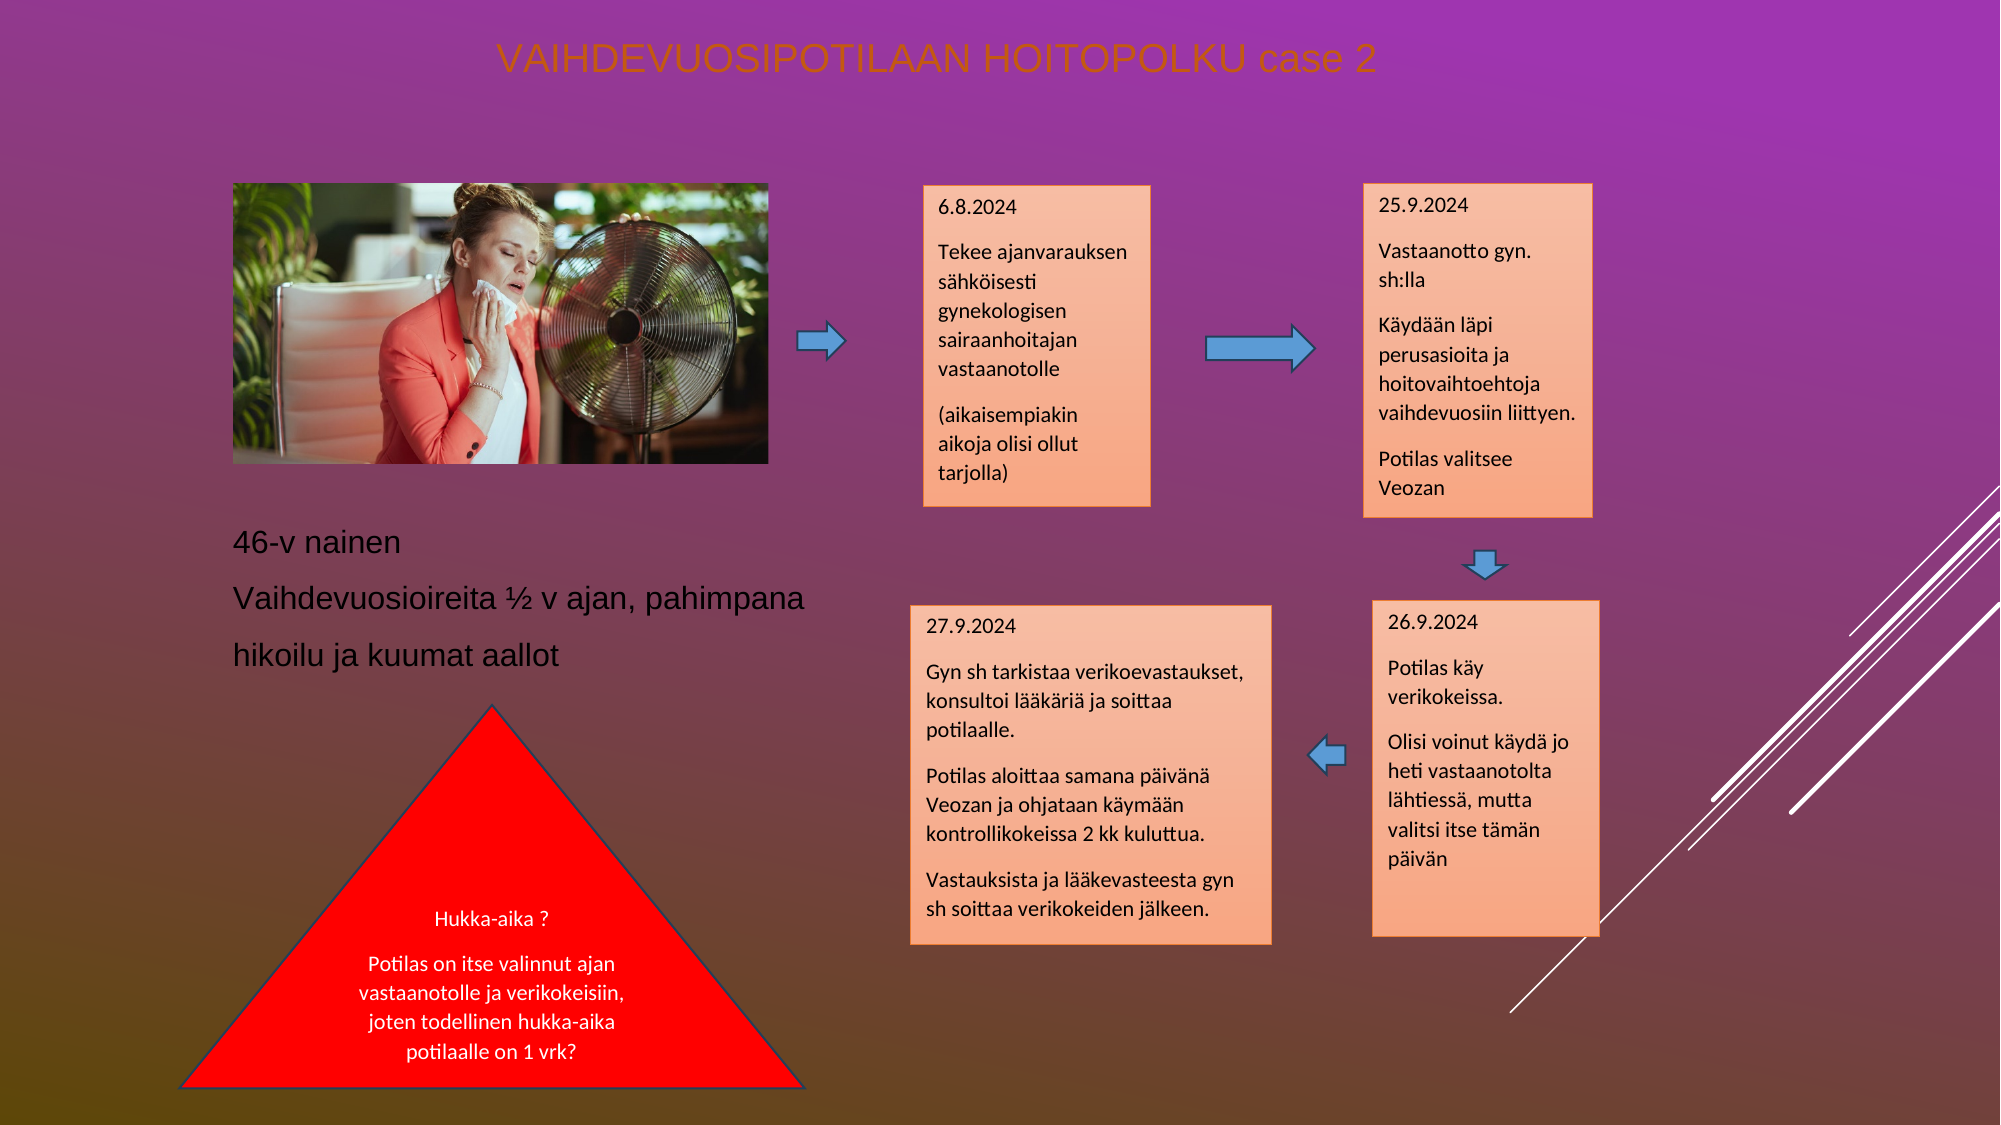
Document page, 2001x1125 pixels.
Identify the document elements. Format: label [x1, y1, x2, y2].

text_box [175, 34, 1645, 1091]
